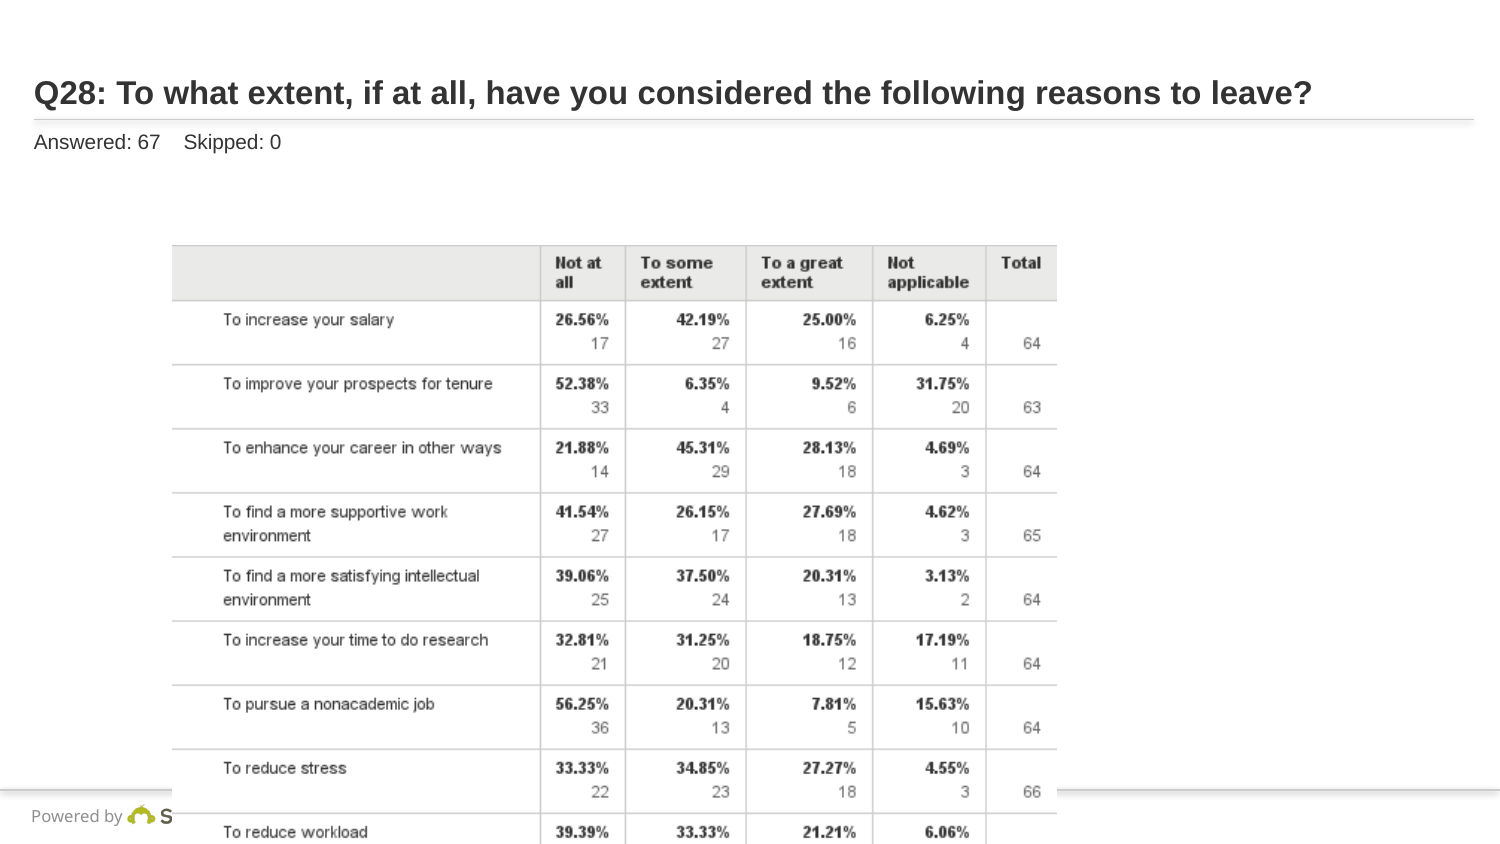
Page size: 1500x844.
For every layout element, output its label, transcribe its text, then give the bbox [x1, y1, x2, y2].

picture [171, 245, 1057, 844]
title Q28: To what extent, if at all, have you considered the following reasons to leave? [18, 54, 1369, 119]
list Answered: 67 Skipped: 0 [18, 120, 894, 162]
